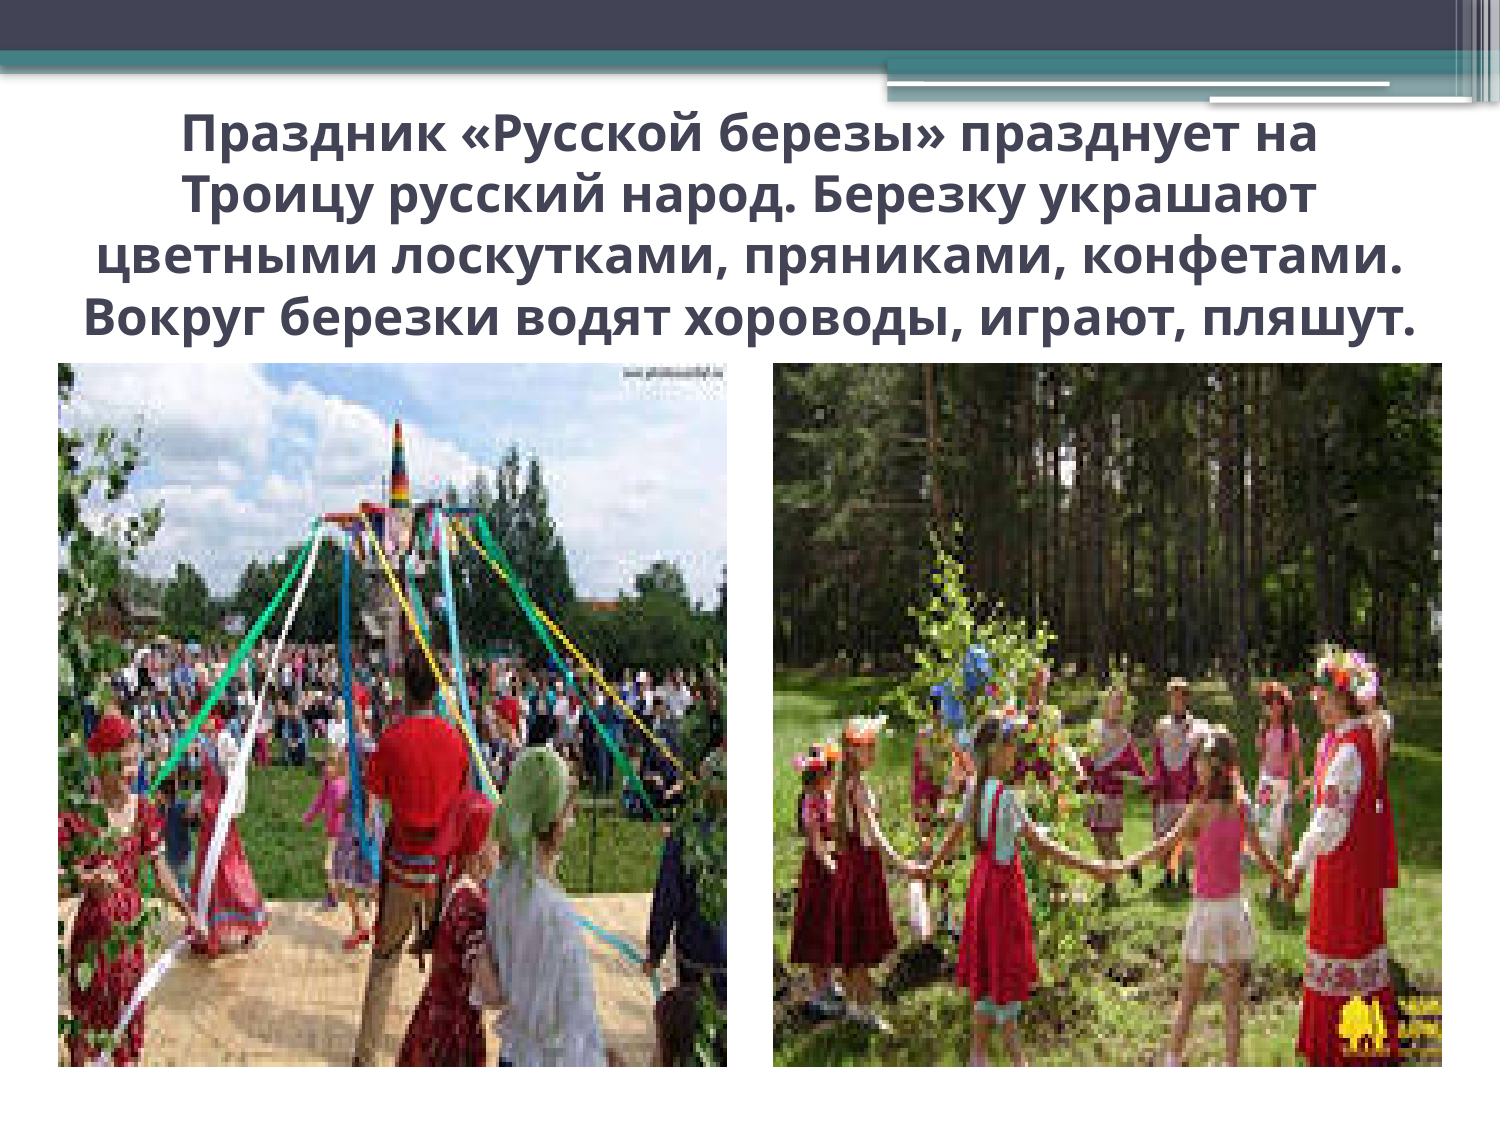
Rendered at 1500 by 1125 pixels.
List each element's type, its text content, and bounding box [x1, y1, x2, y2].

title Праздник «Русской березы» празднует на Троицу русский народ. Березку украшают цветными лоскутками, пряниками, конфетами. Вокруг березки водят хороводы, играют, пляшут. [62, 82, 1438, 364]
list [773, 362, 1442, 1067]
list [58, 362, 727, 1067]
